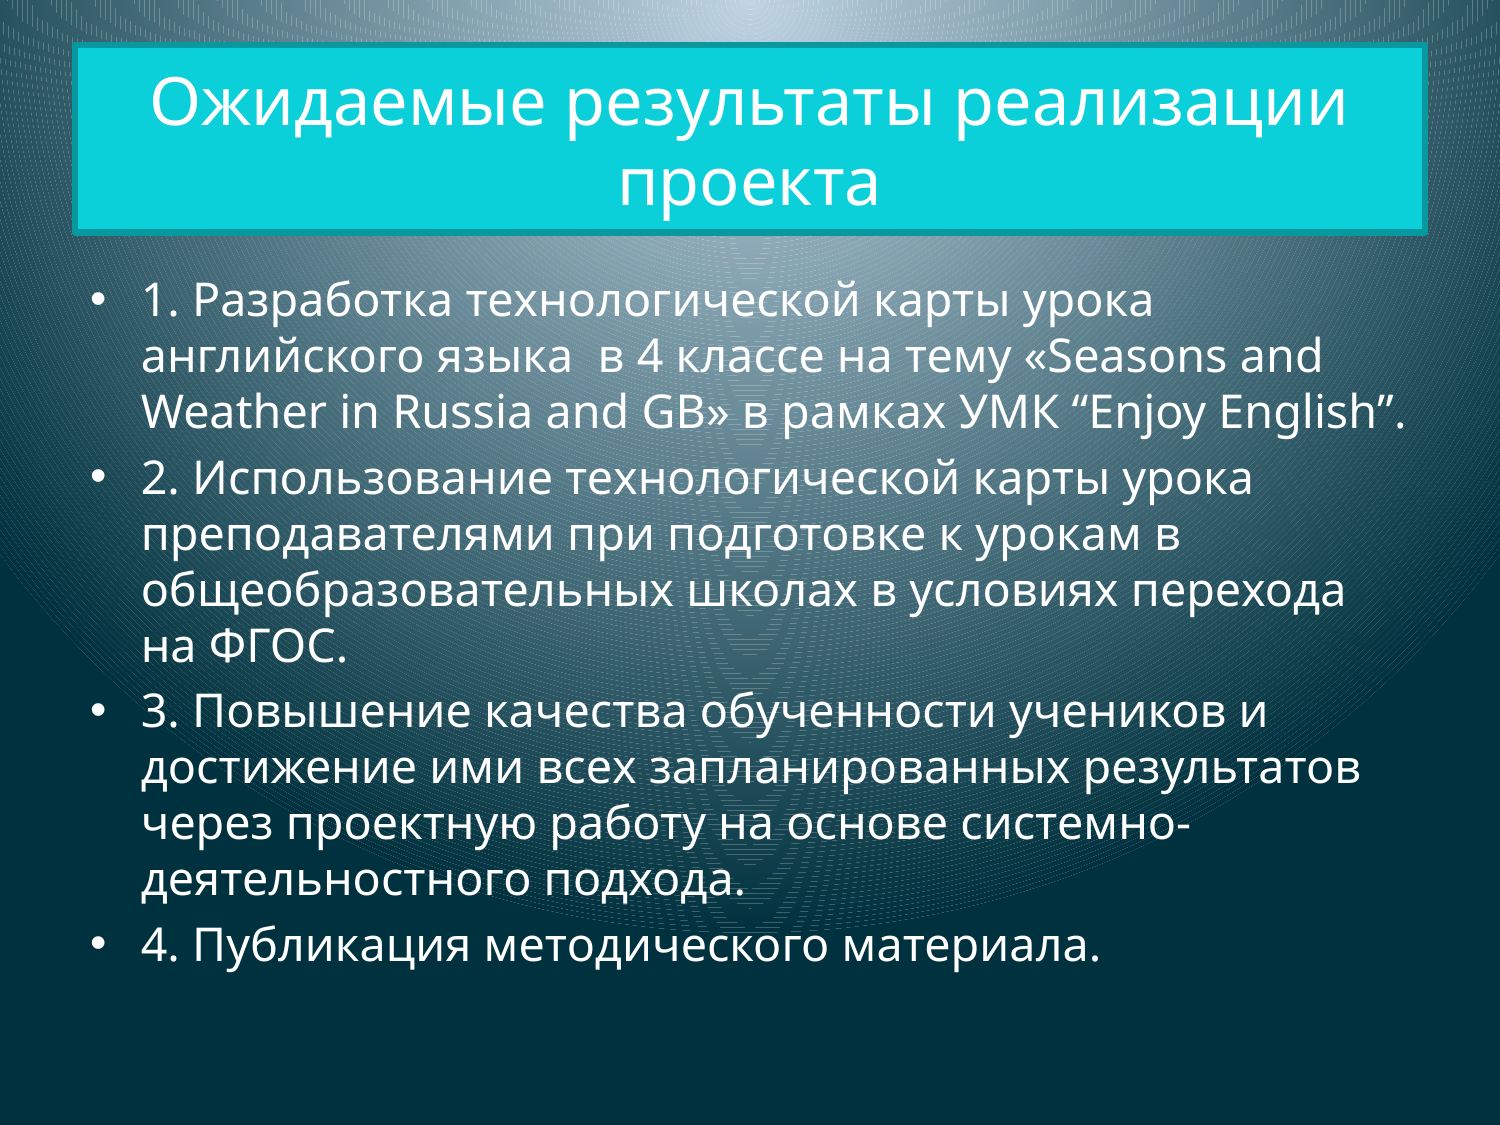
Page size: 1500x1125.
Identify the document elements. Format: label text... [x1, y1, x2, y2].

list 1. Разработка технологической карты урока английского языка в 4 классе на тему «Seasons and Weather in Russia and GB» в рамках УМК “Enjoy English”. 2. Использование технологической карты урока преподавателями при подготовке к урокам в общеобразовательных школах в условиях перехода на ФГОС. 3. Повышение качества обученности учеников и достижение ими всех запланированных результатов через проектную работу на основе системно-деятельностного подхода. 4. Публикация методического материала. [75, 262, 1425, 1005]
title Ожидаемые результаты реализации проекта [73, 43, 1427, 235]
